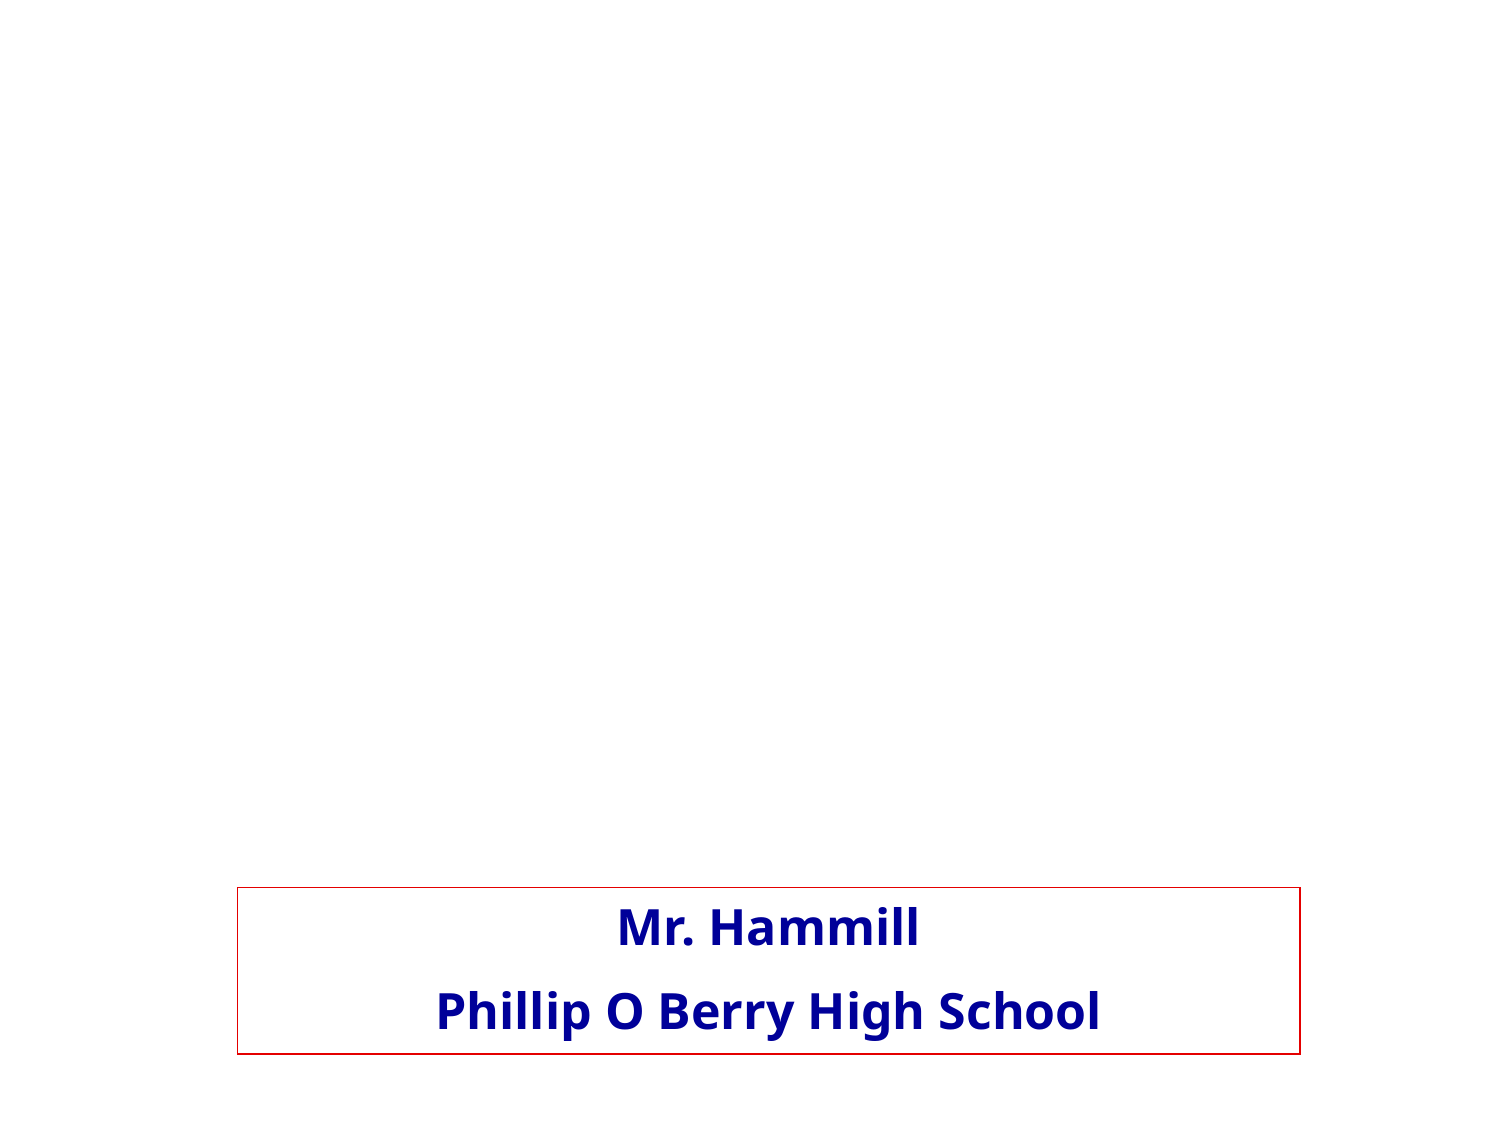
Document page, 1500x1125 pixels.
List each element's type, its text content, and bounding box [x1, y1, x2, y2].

text_box Mr. Hammill Phillip O Berry High School [237, 887, 1300, 1054]
